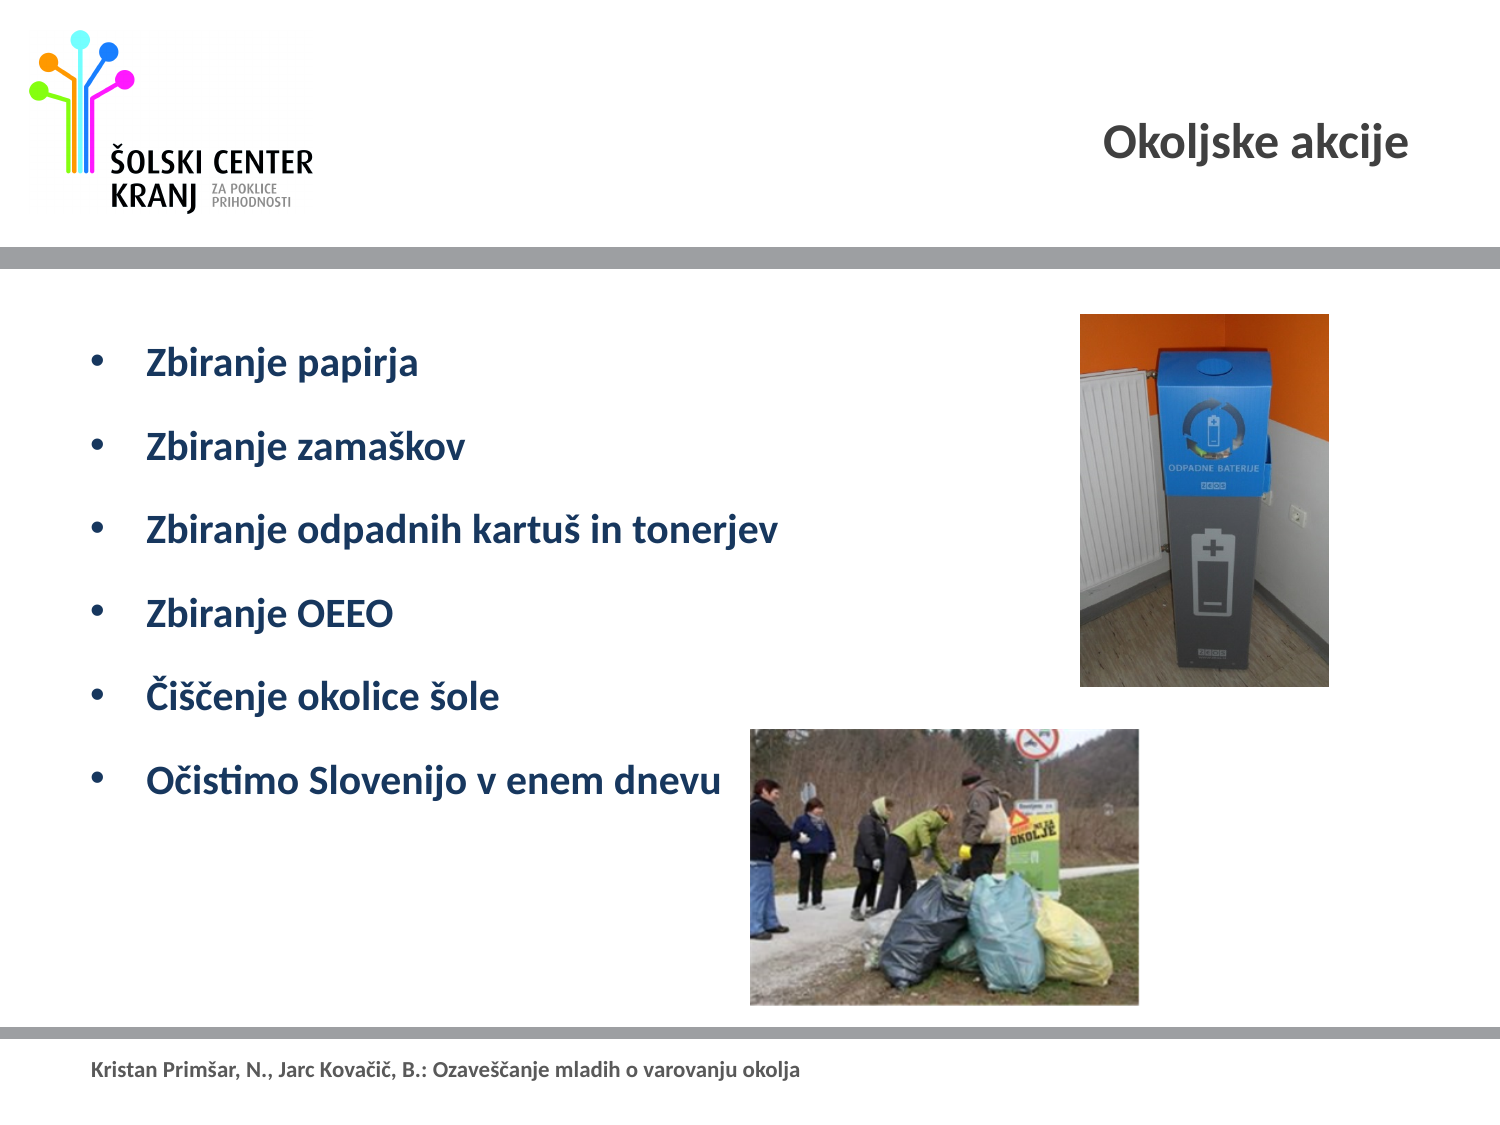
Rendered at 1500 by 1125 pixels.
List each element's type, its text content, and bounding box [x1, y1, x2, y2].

list Zbiranje papirja Zbiranje zamaškov Zbiranje odpadnih kartuš in tonerjev Zbiranje OEEO Čiščenje okolice šole Očistimo Slovenijo v enem dnevu [75, 302, 1425, 1005]
title Okoljske akcije [395, 45, 1425, 233]
picture [1080, 314, 1329, 687]
picture [29, 30, 313, 214]
picture [749, 728, 1141, 1006]
